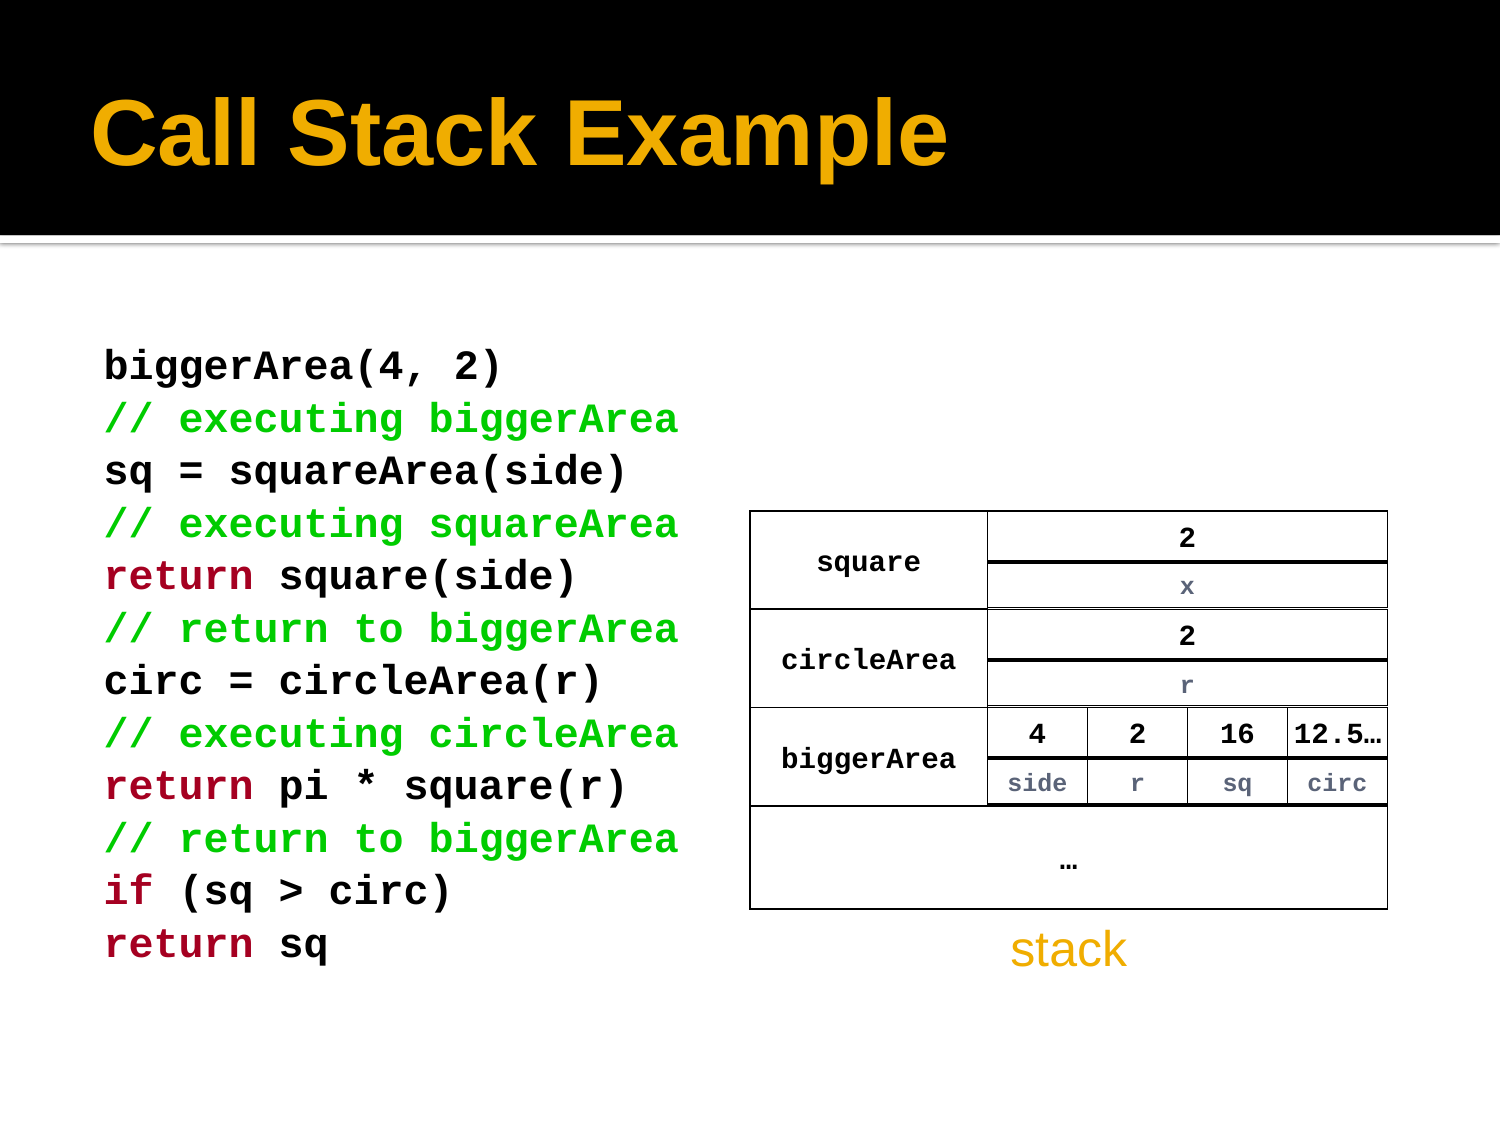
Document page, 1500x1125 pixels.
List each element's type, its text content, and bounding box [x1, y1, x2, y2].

text_box circleArea [749, 610, 988, 708]
text_box x [988, 562, 1388, 608]
text_box circ [1287, 760, 1388, 804]
text_box side [988, 759, 1087, 804]
text_box stack [750, 909, 1388, 984]
text_box biggerArea [749, 708, 988, 806]
text_box 2 [987, 609, 1388, 659]
text_box 4 [987, 707, 1087, 758]
text_box 16 [1187, 707, 1287, 758]
title Call Stack Example [75, 25, 1425, 231]
text_box square [749, 511, 988, 610]
text_box r [988, 660, 1388, 706]
text_box sq [1187, 759, 1287, 804]
text_box 12.5… [1287, 707, 1388, 758]
text_box 2 [987, 511, 1388, 561]
text_box 2 [1087, 707, 1187, 758]
list biggerArea(4, 2) // executing biggerArea sq = squareArea(side) // executing squareArea return square(side) // return to biggerArea circ = circleArea(r) // executing circleArea return pi * square(r) // return to biggerArea if (sq > circ) return sq [74, 332, 763, 1038]
text_box … [750, 805, 1388, 909]
text_box r [1087, 759, 1187, 804]
